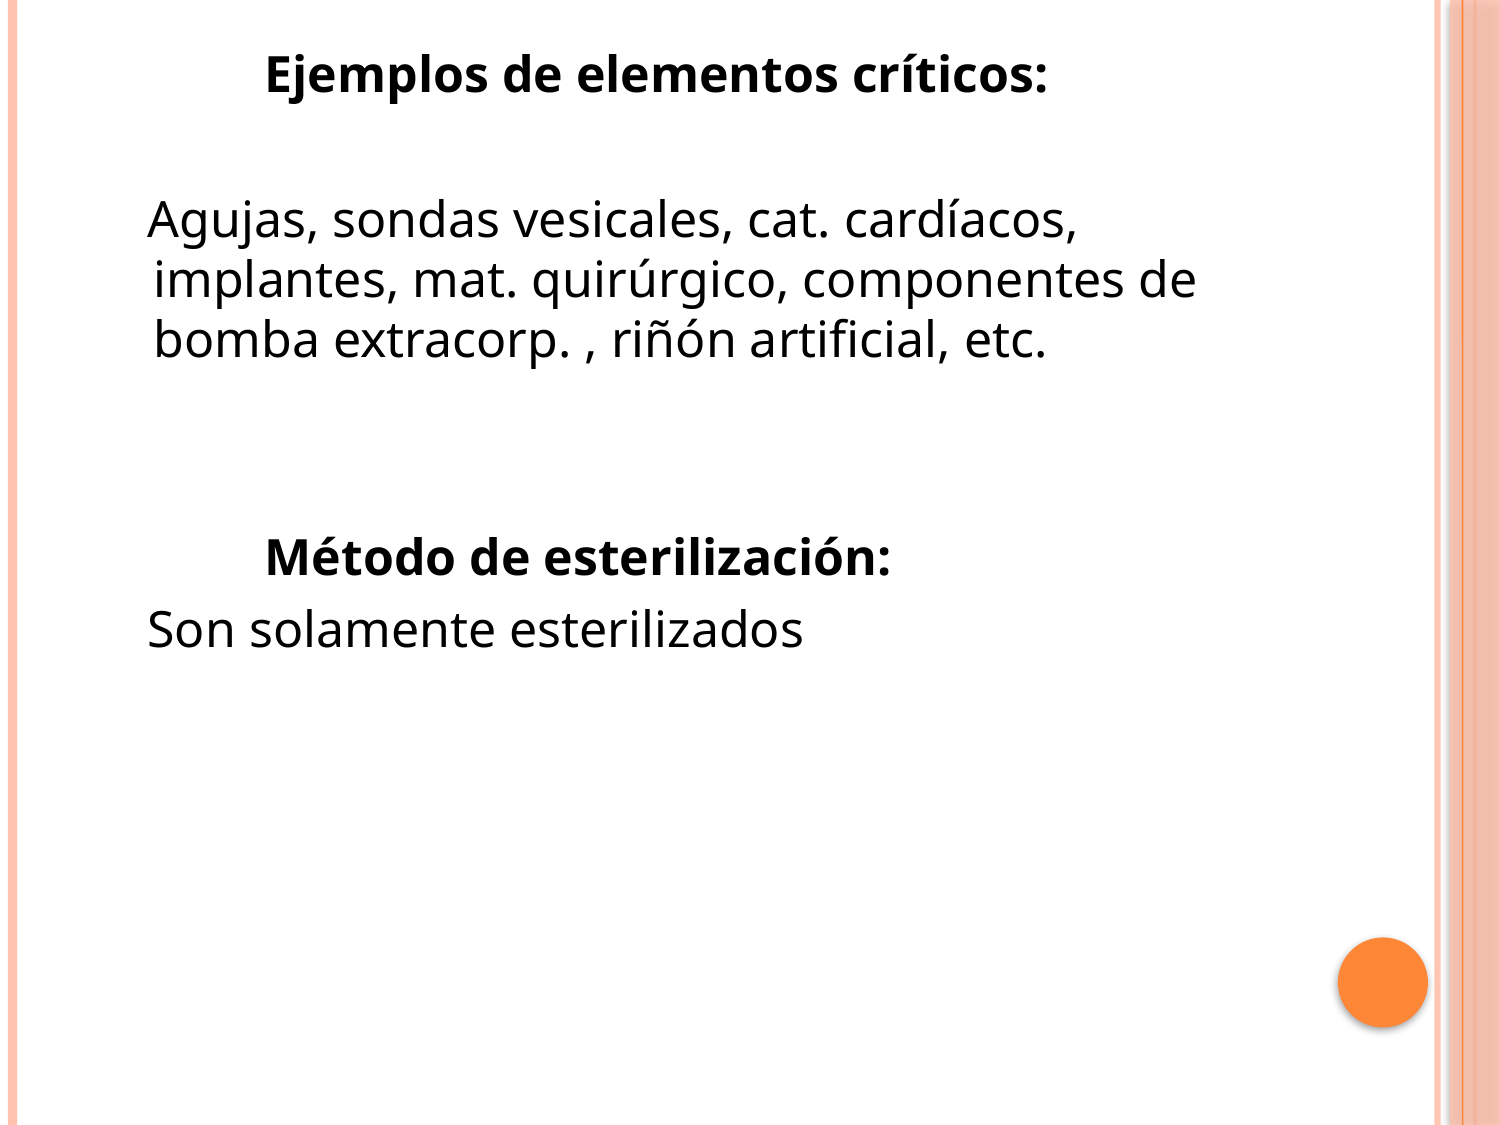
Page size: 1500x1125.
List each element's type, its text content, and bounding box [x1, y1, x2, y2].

list Ejemplos de elementos críticos: Agujas, sondas vesicales, cat. cardíacos, implantes, mat. quirúrgico, componentes de bomba extracorp. , riñón artificial, etc. Método de esterilización: Son solamente esterilizados [93, 35, 1300, 1062]
